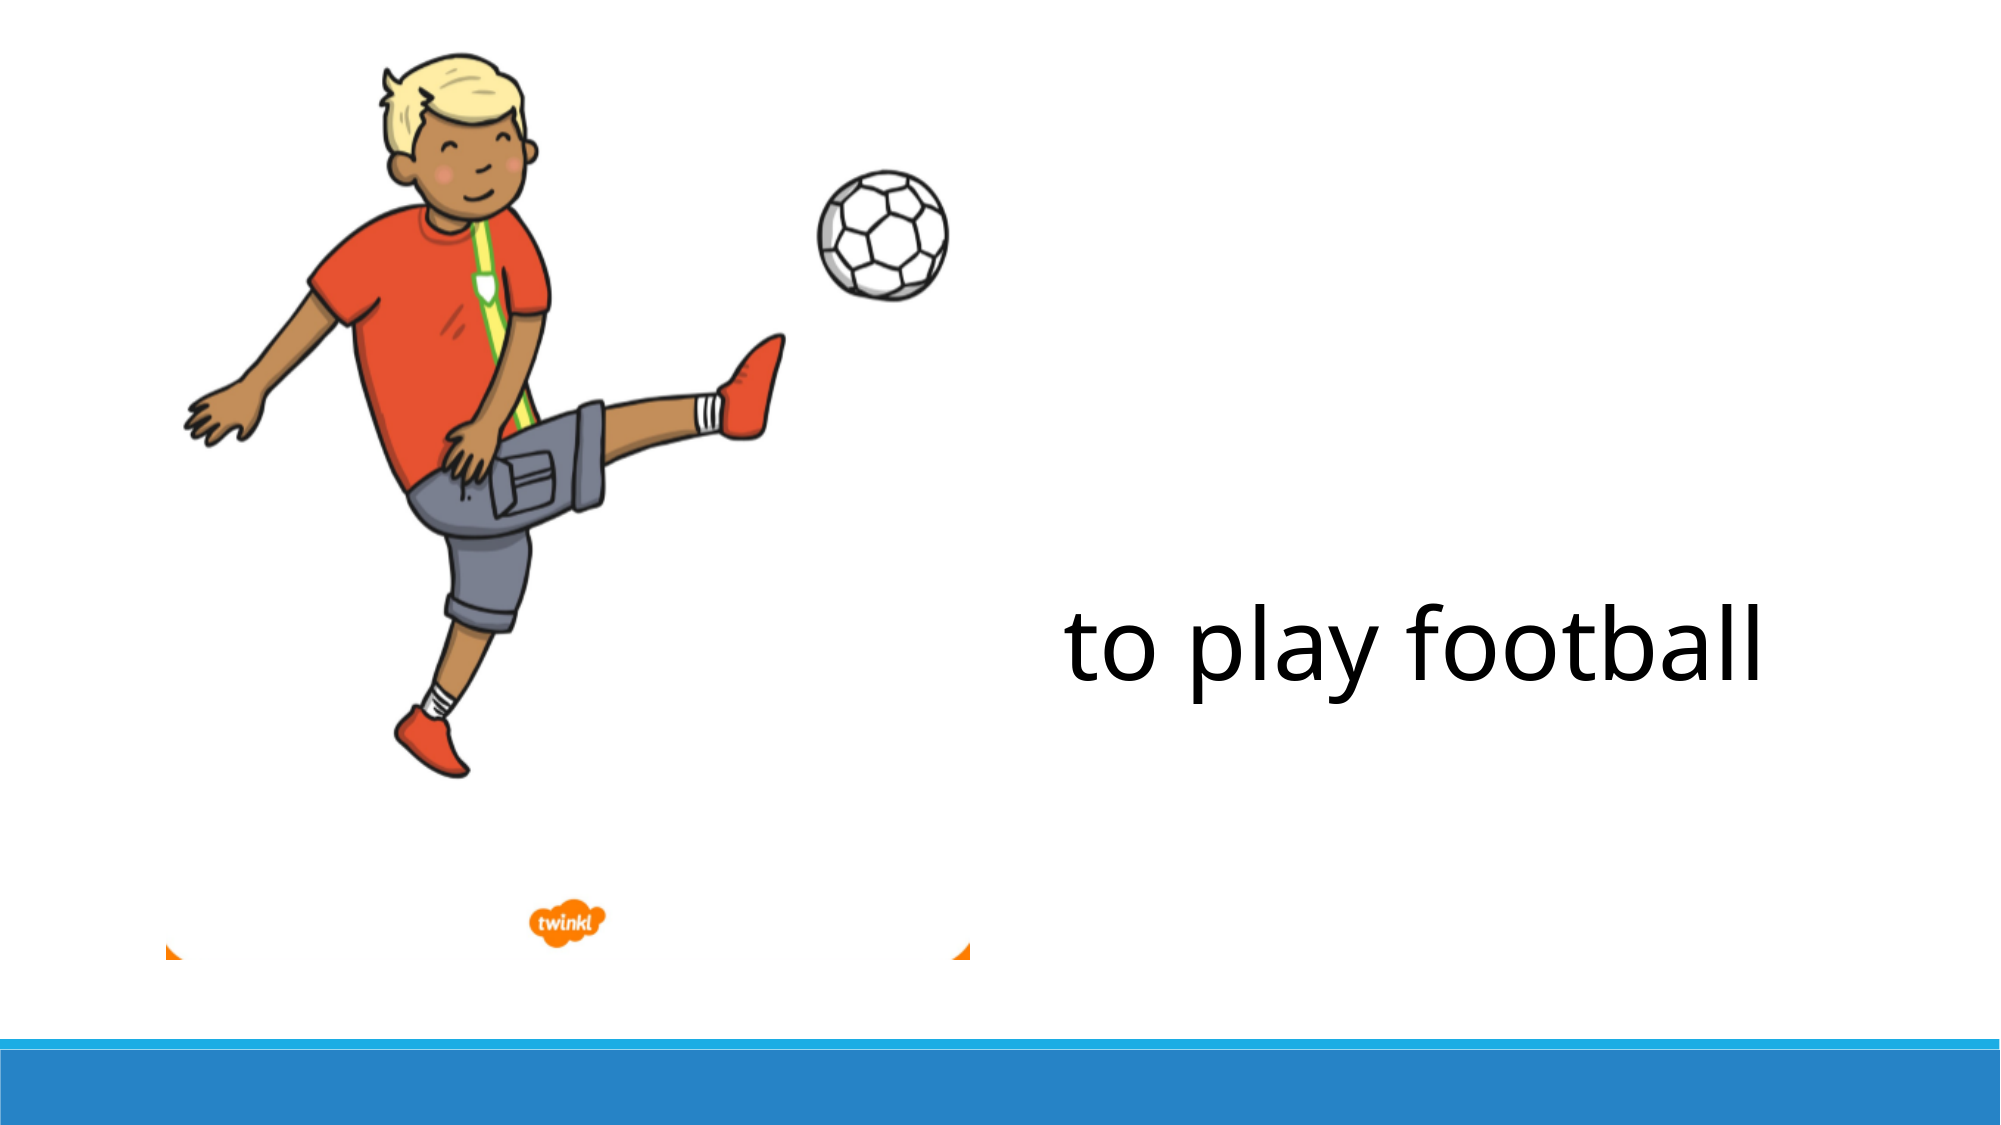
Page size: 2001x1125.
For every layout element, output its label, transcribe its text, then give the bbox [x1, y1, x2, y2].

picture [166, 11, 971, 960]
text_box to play football [1048, 573, 1853, 708]
